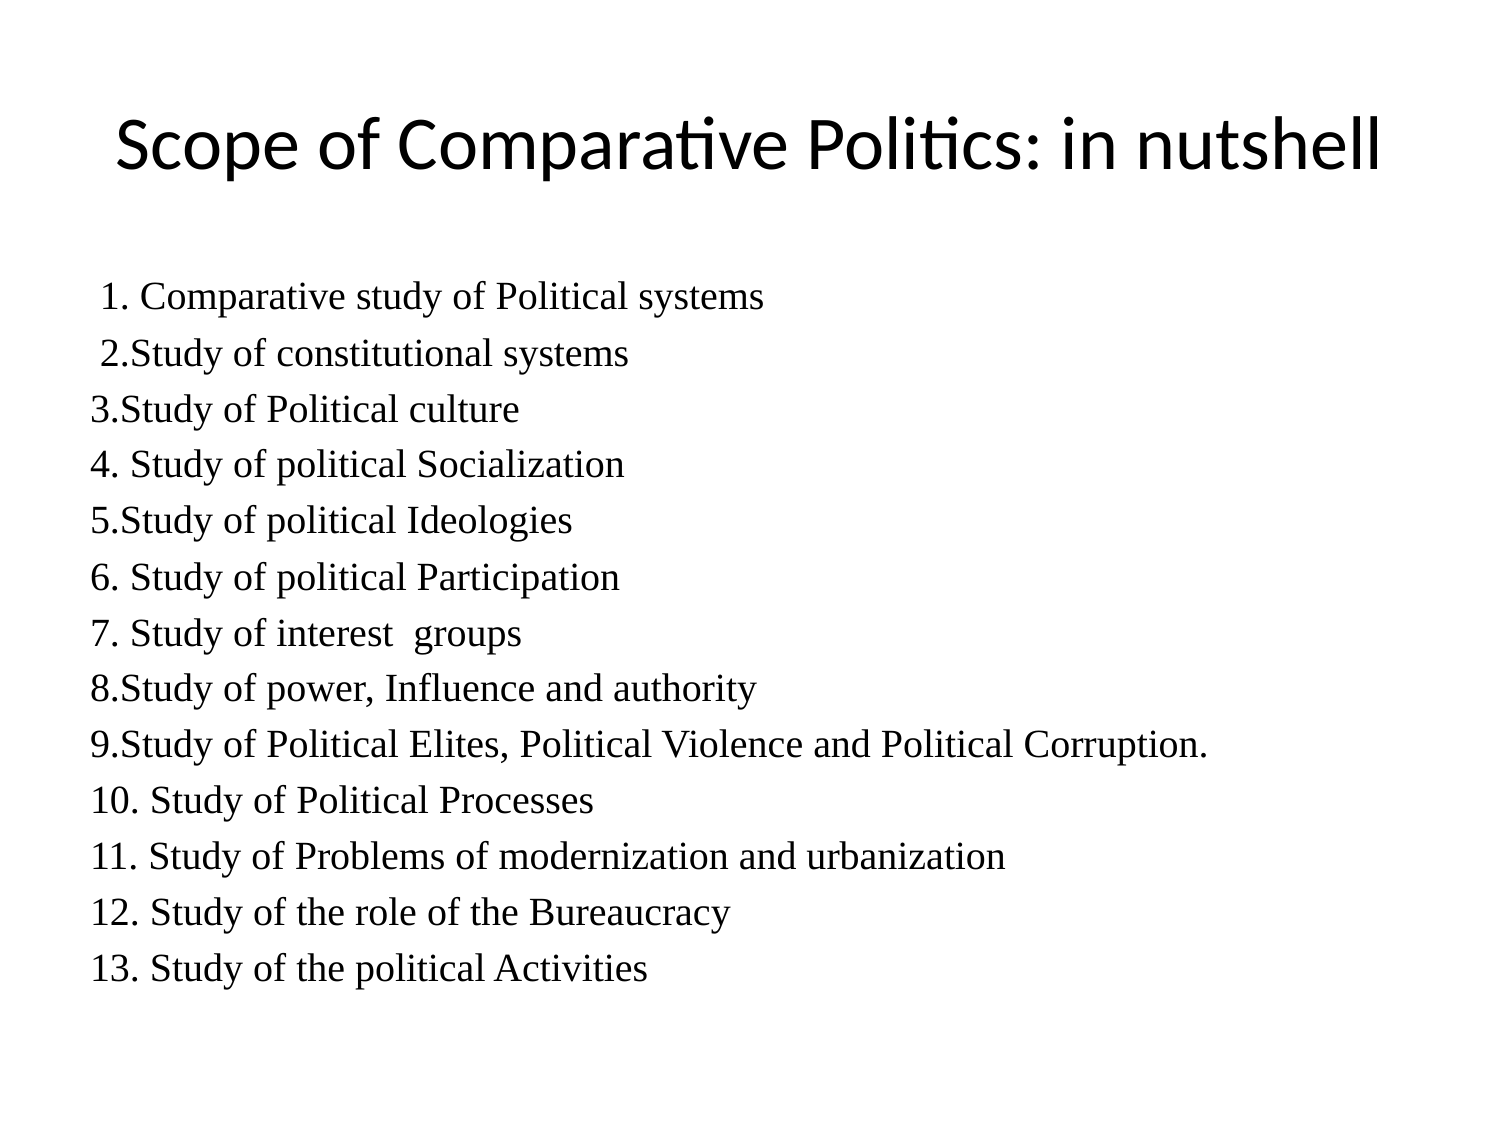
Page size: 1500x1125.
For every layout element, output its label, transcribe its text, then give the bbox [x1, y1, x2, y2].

title Scope of Comparative Politics: in nutshell [75, 45, 1425, 233]
list 1. Comparative study of Political systems 2.Study of constitutional systems 3.Study of Political culture 4. Study of political Socialization 5.Study of political Ideologies 6. Study of political Participation 7. Study of interest groups 8.Study of power, Influence and authority 9.Study of Political Elites, Political Violence and Political Corruption. 10. Study of Political Processes 11. Study of Problems of modernization and urbanization 12. Study of the role of the Bureaucracy  13. Study of the political Activities [75, 262, 1425, 1005]
